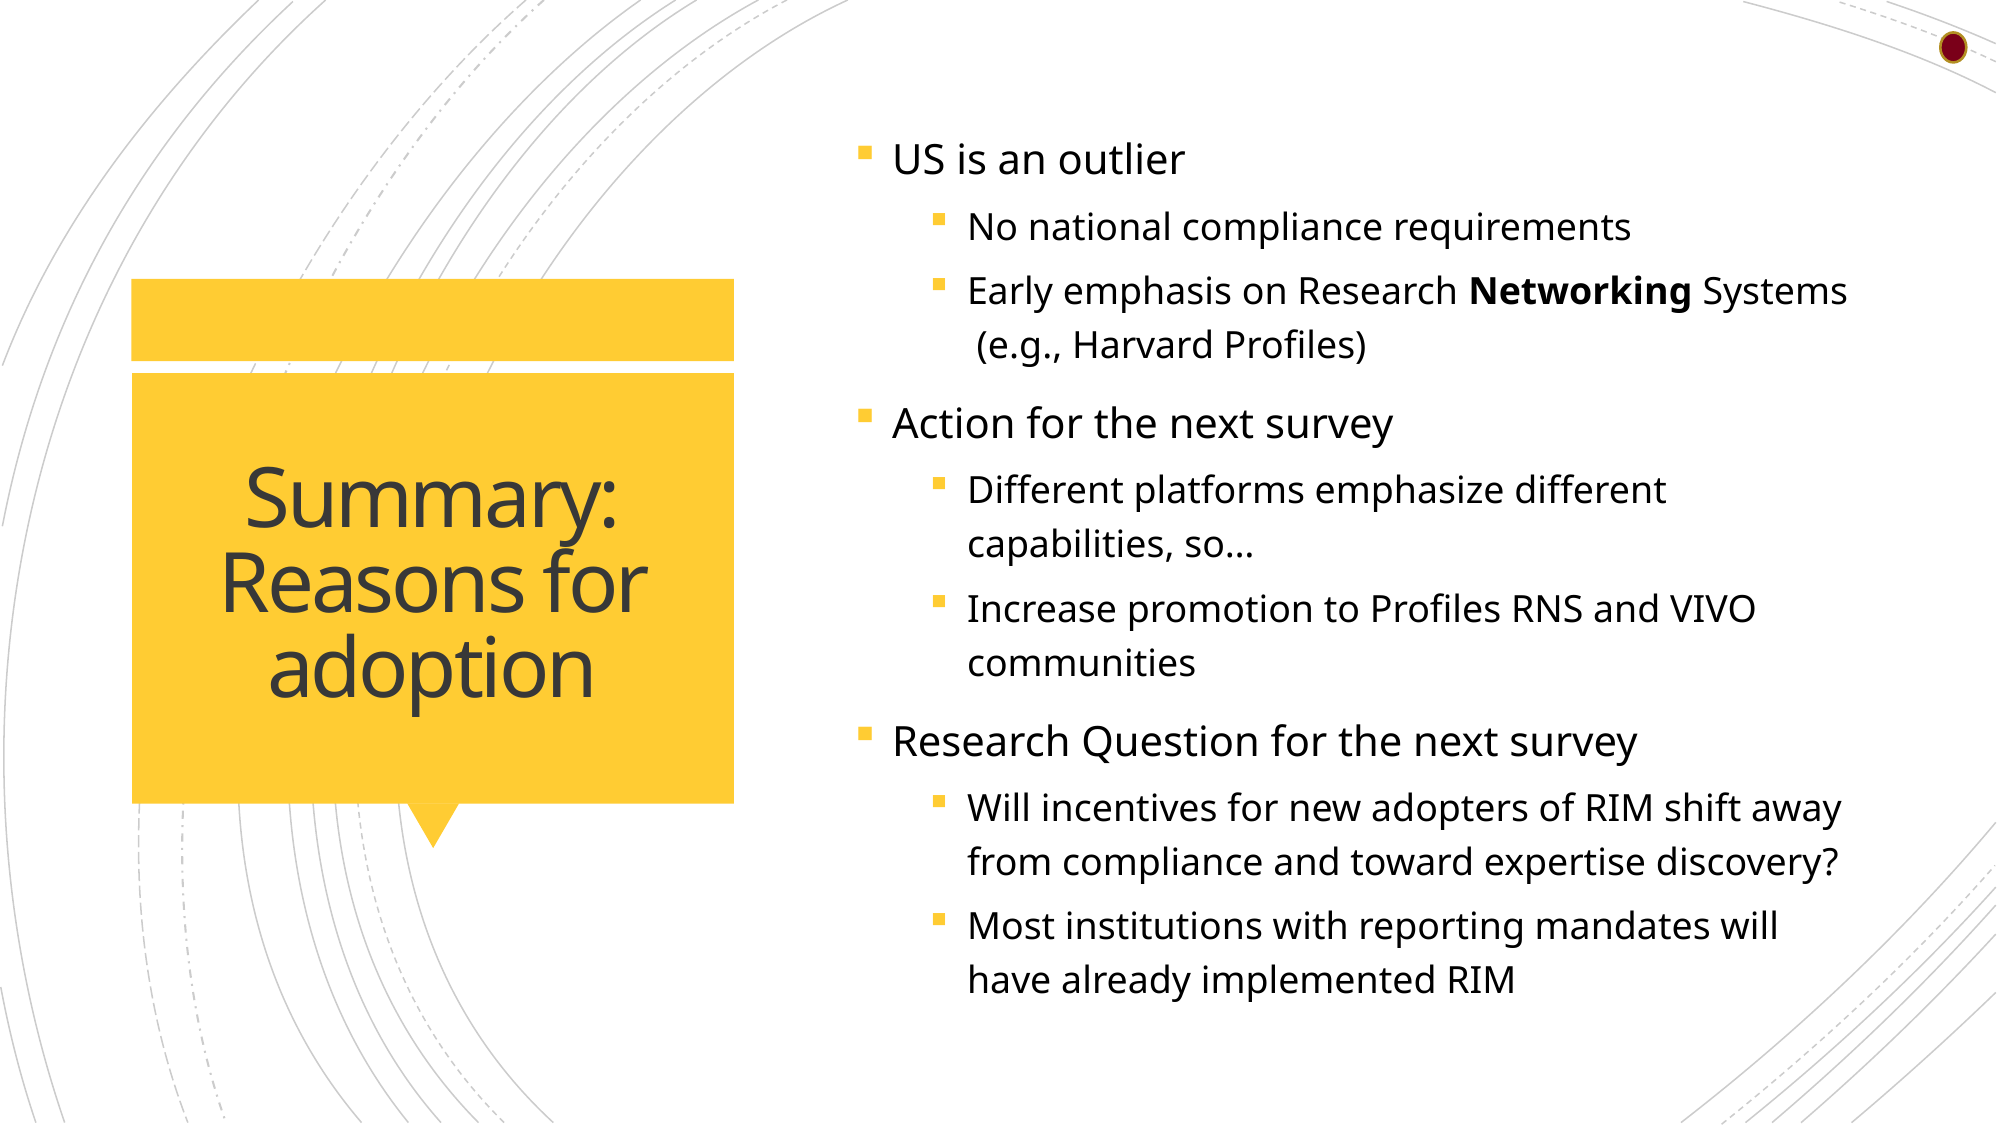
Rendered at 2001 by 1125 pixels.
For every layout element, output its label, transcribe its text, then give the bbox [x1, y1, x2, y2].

title Summary: Reasons for adoption [145, 385, 720, 789]
text_box [1939, 31, 1968, 64]
list US is an outlier No national compliance requirements Early emphasis on Research Networking Systems (e.g., Harvard Profiles) Action for the next survey Different platforms emphasize different capabilities, so… Increase promotion to Profiles RNS and VIVO communities Research Question for the next survey Will incentives for new adopters of RIM shift away from compliance and toward expertise discovery? Most institutions with reporting mandates will have already implemented RIM [839, 131, 1871, 993]
